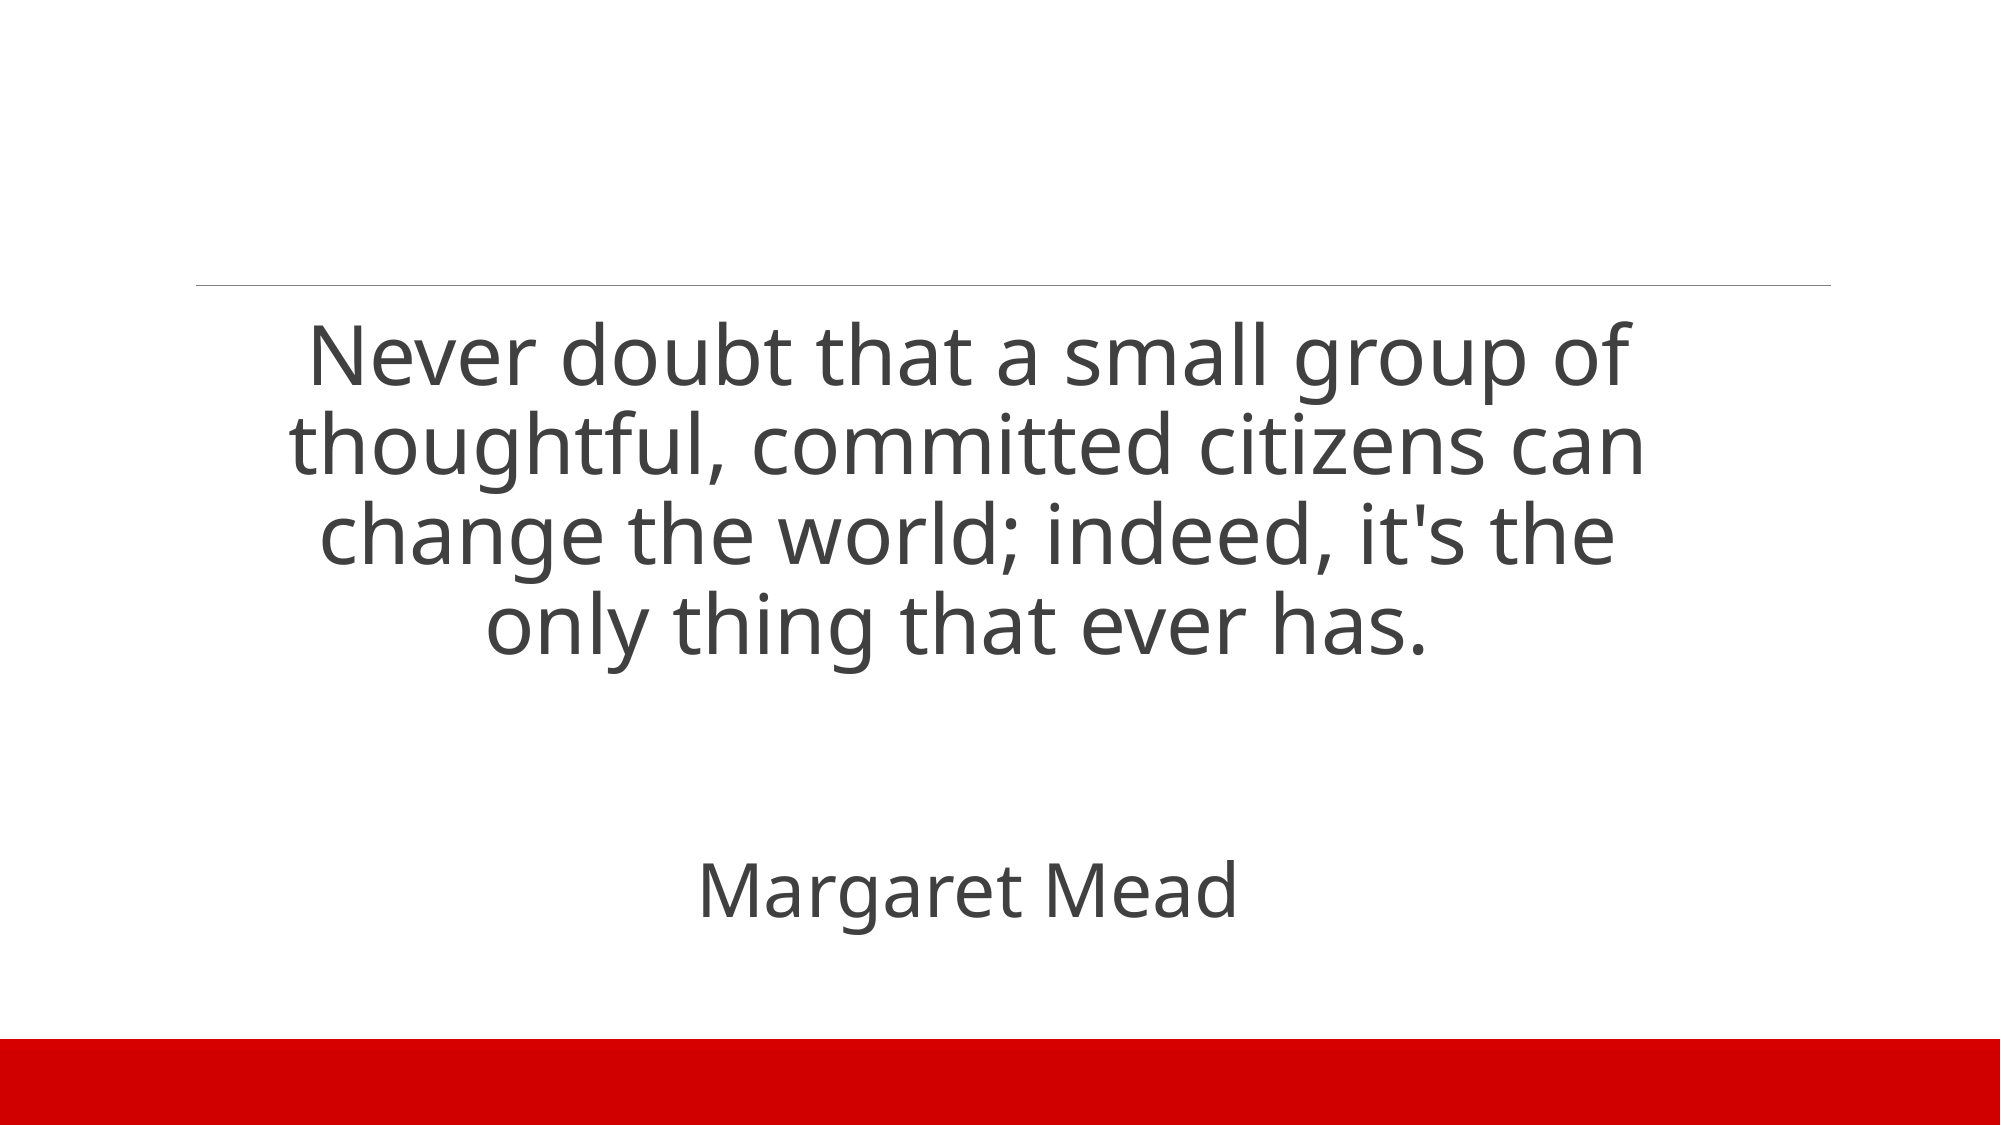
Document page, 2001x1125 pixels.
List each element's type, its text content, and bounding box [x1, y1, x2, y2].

list Never doubt that a small group of thoughtful, committed citizens can change the world; indeed, it's the only thing that ever has. Margaret Mead [280, 305, 1657, 820]
